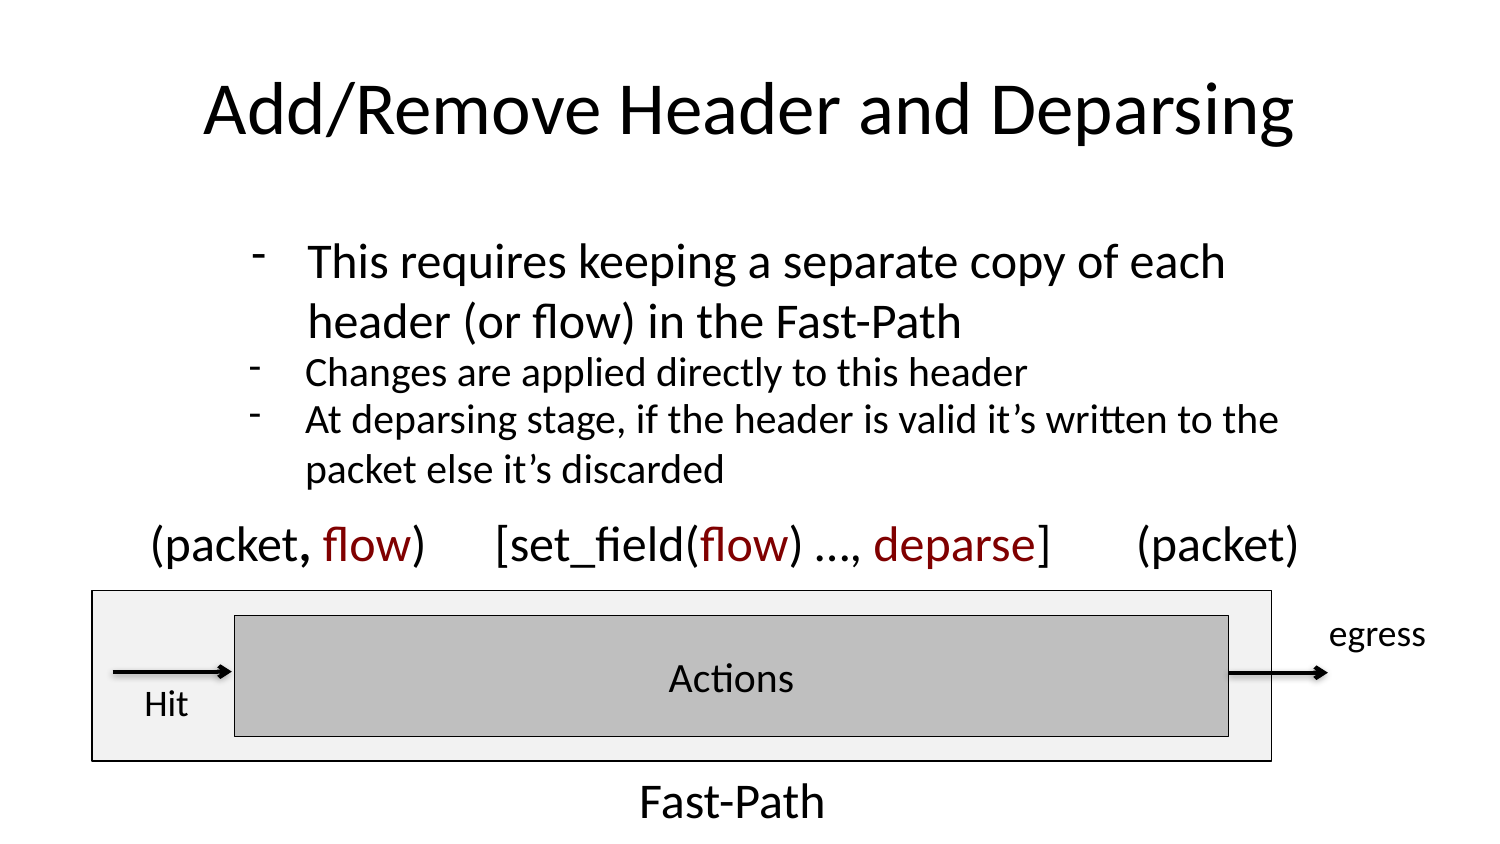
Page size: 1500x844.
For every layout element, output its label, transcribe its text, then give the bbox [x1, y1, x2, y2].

text_box Actions [234, 615, 1229, 737]
text_box At deparsing stage, if the header is valid it’s written to the packet else it’s discarded [215, 384, 1327, 500]
title Add/Remove Header and Deparsing [75, 33, 1425, 175]
text_box This requires keeping a separate copy of each header (or flow) in the Fast-Path [217, 213, 1329, 378]
text_box (packet, flow) [134, 504, 442, 579]
text_box [set_field(flow) …, deparse] [480, 504, 1067, 579]
text_box [92, 590, 1272, 761]
text_box (packet) [1121, 504, 1315, 579]
text_box Changes are applied directly to this header [215, 337, 1327, 384]
text_box egress [1314, 601, 1442, 662]
text_box Fast-Path [624, 760, 841, 836]
text_box Hit [129, 680, 204, 732]
